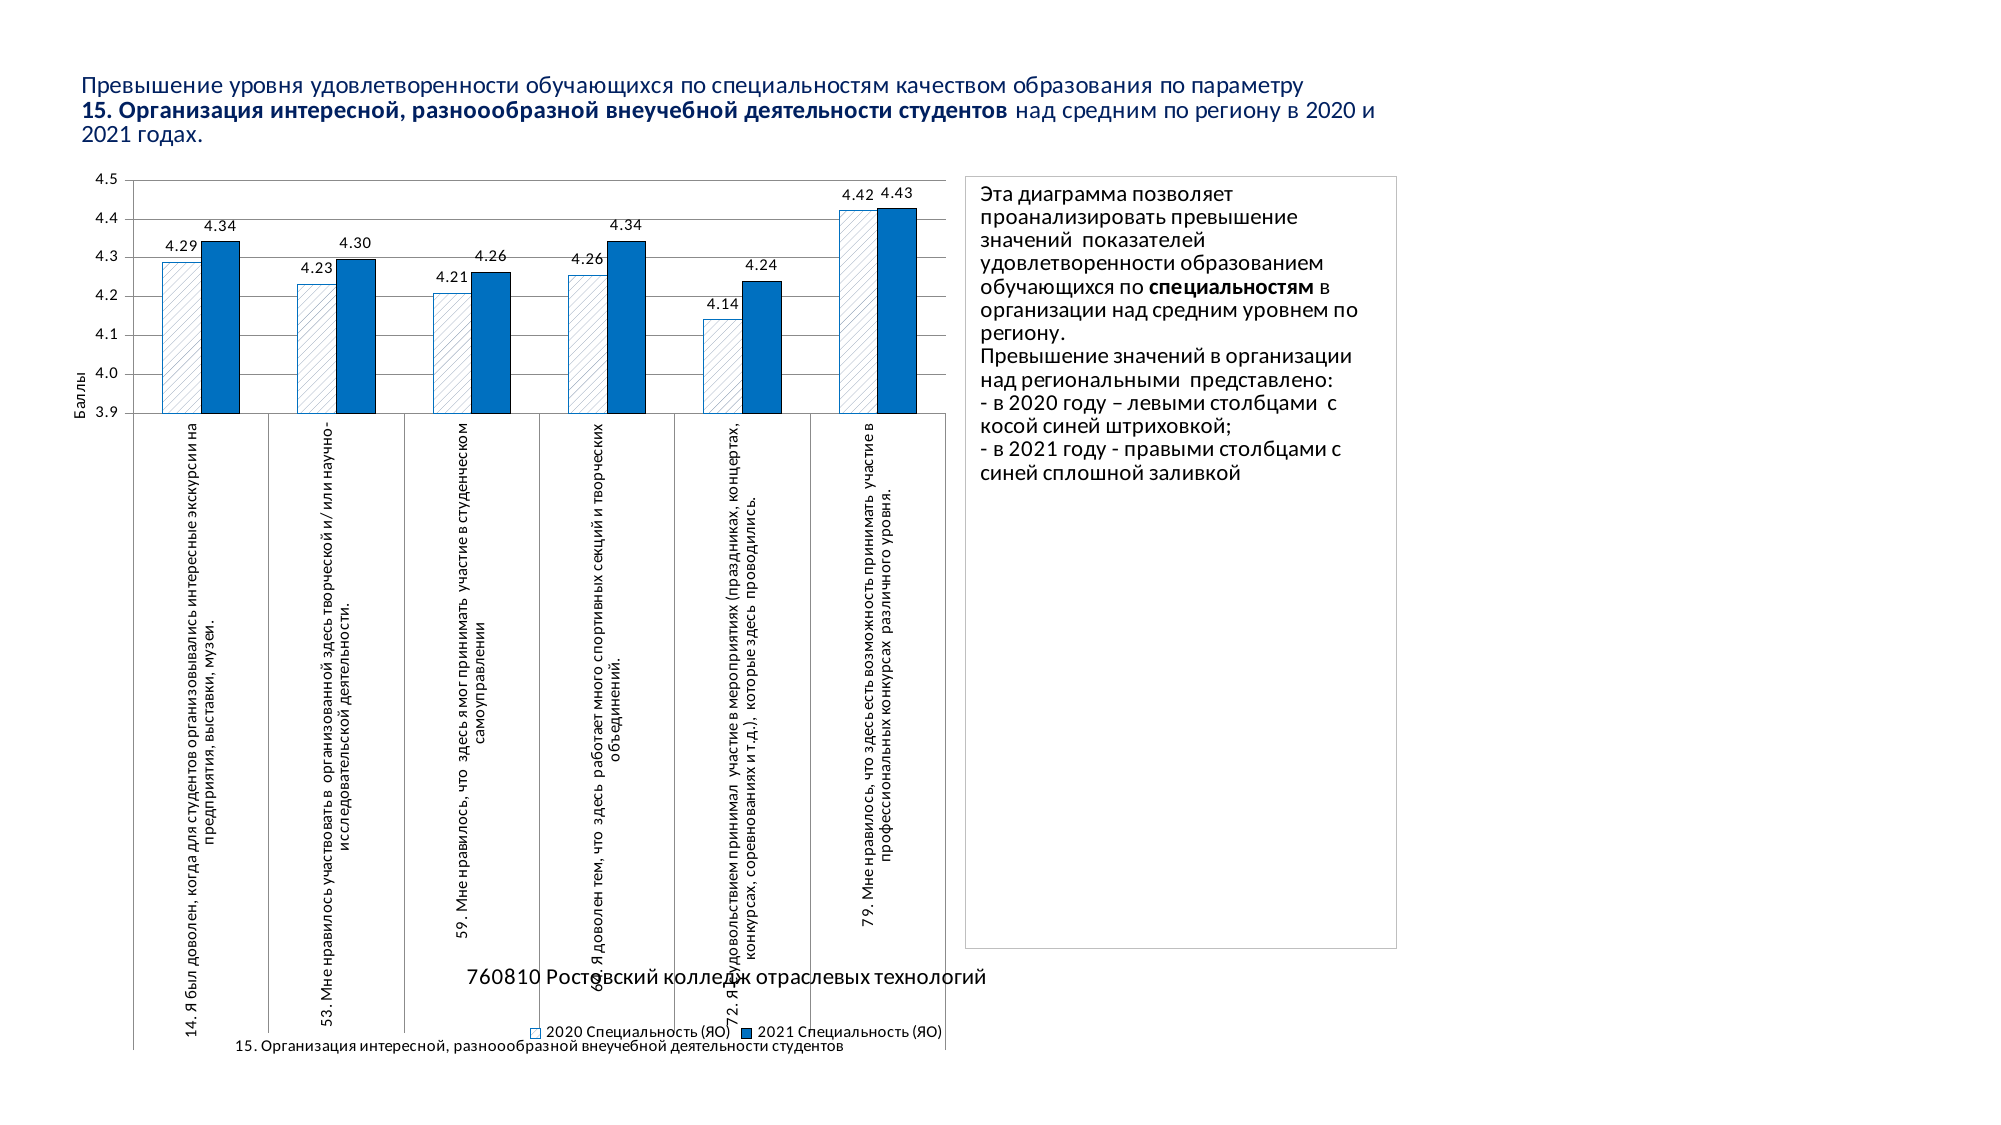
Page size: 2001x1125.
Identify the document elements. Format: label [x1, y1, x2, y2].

chart [59, 58, 1414, 1056]
